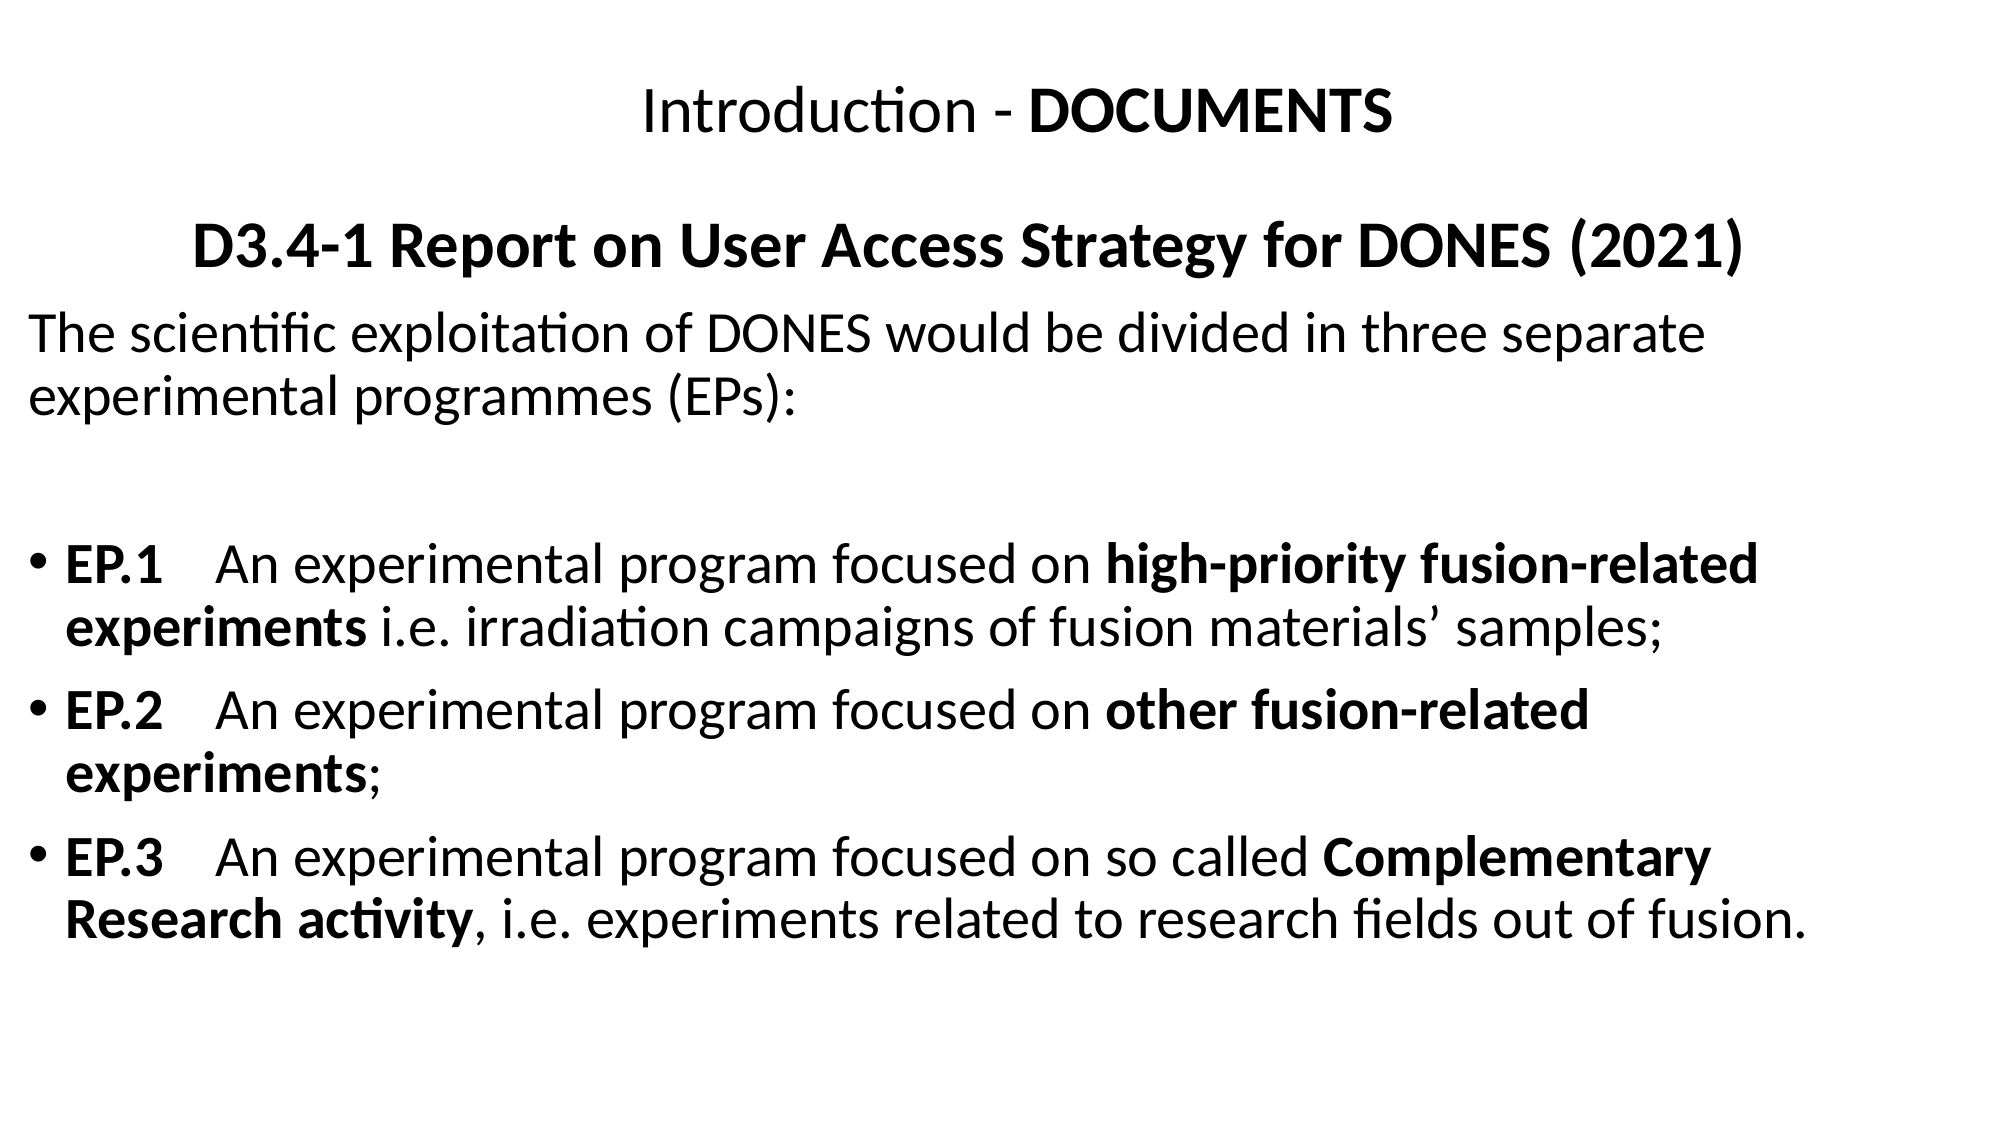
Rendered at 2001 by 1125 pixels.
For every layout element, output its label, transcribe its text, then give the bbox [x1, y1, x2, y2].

text_box Introduction - DOCUMENTS [626, 58, 1409, 153]
list D3.4-1 Report on User Access Strategy for DONES (2021) The scientific exploitation of DONES would be divided in three separate experimental programmes (EPs): EP.1 An experimental program focused on high-priority fusion-related experiments i.e. irradiation campaigns of fusion materials’ samples; EP.2 An experimental program focused on other fusion-related experiments; EP.3 An experimental program focused on so called Complementary Research activity, i.e. experiments related to research fields out of fusion. [13, 202, 1925, 995]
